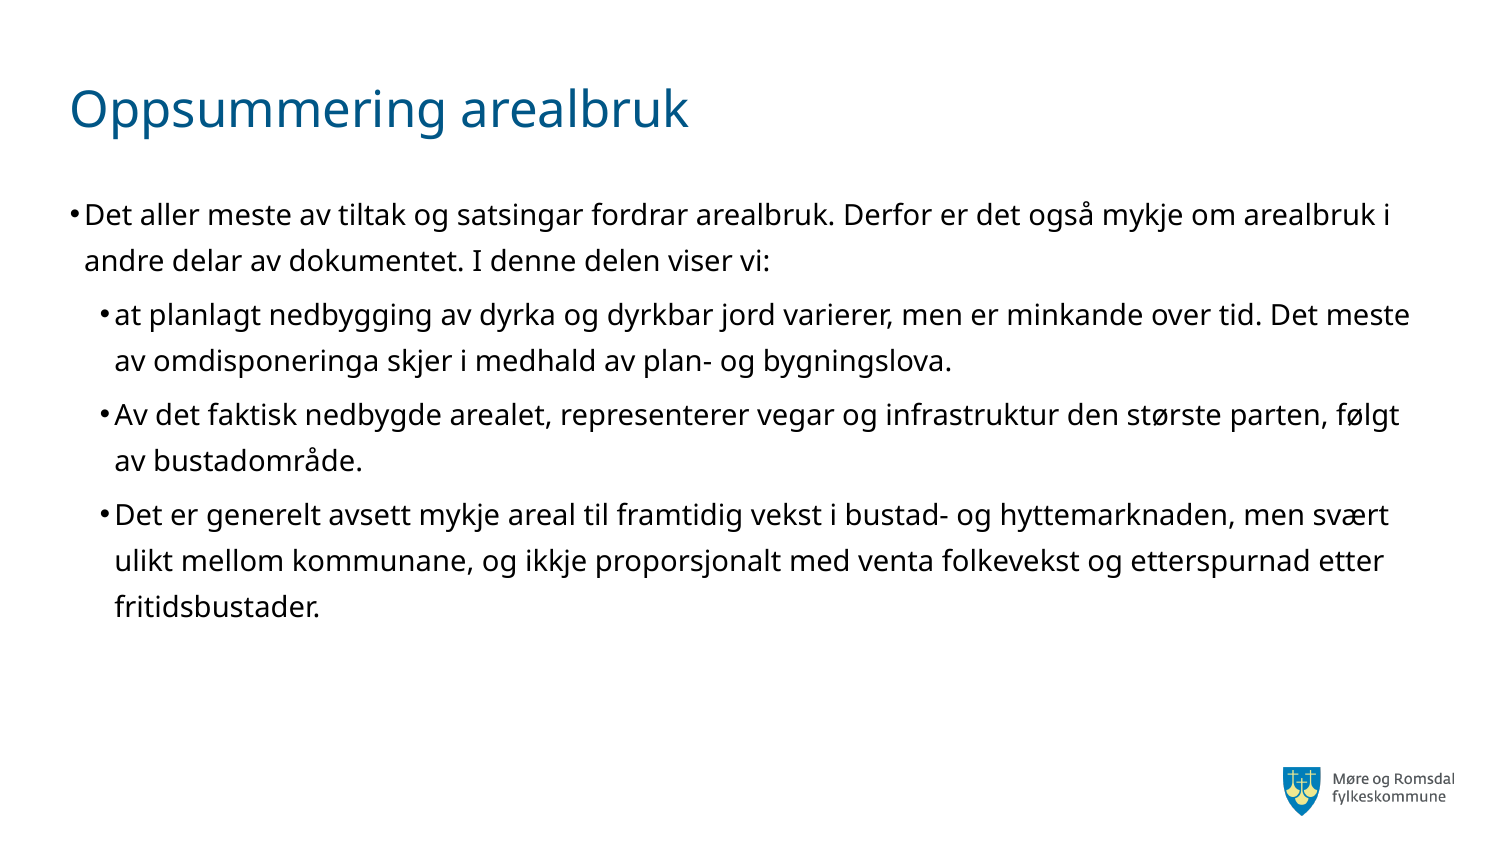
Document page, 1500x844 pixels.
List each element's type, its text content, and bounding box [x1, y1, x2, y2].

picture [1283, 790, 1300, 816]
list Det aller meste av tiltak og satsingar fordrar arealbruk. Derfor er det også mykje om arealbruk i andre delar av dokumentet. I denne delen viser vi: at planlagt nedbygging av dyrka og dyrkbar jord varierer, men er minkande over tid. Det meste av omdisponeringa skjer i medhald av plan- og bygningslova. Av det faktisk nedbygde arealet, representerer vegar og infrastruktur den største parten, følgt av bustadområde. Det er generelt avsett mykje areal til framtidig vekst i bustad- og hyttemarknaden, men svært ulikt mellom kommunane, og ikkje proporsjonalt med venta folkevekst og etterspurnad etter fritidsbustader. [63, 181, 1437, 747]
picture [1304, 767, 1454, 816]
picture [1305, 771, 1316, 796]
picture [1296, 793, 1307, 804]
title Oppsummering arealbruk [63, 72, 1437, 141]
picture [1287, 786, 1299, 796]
